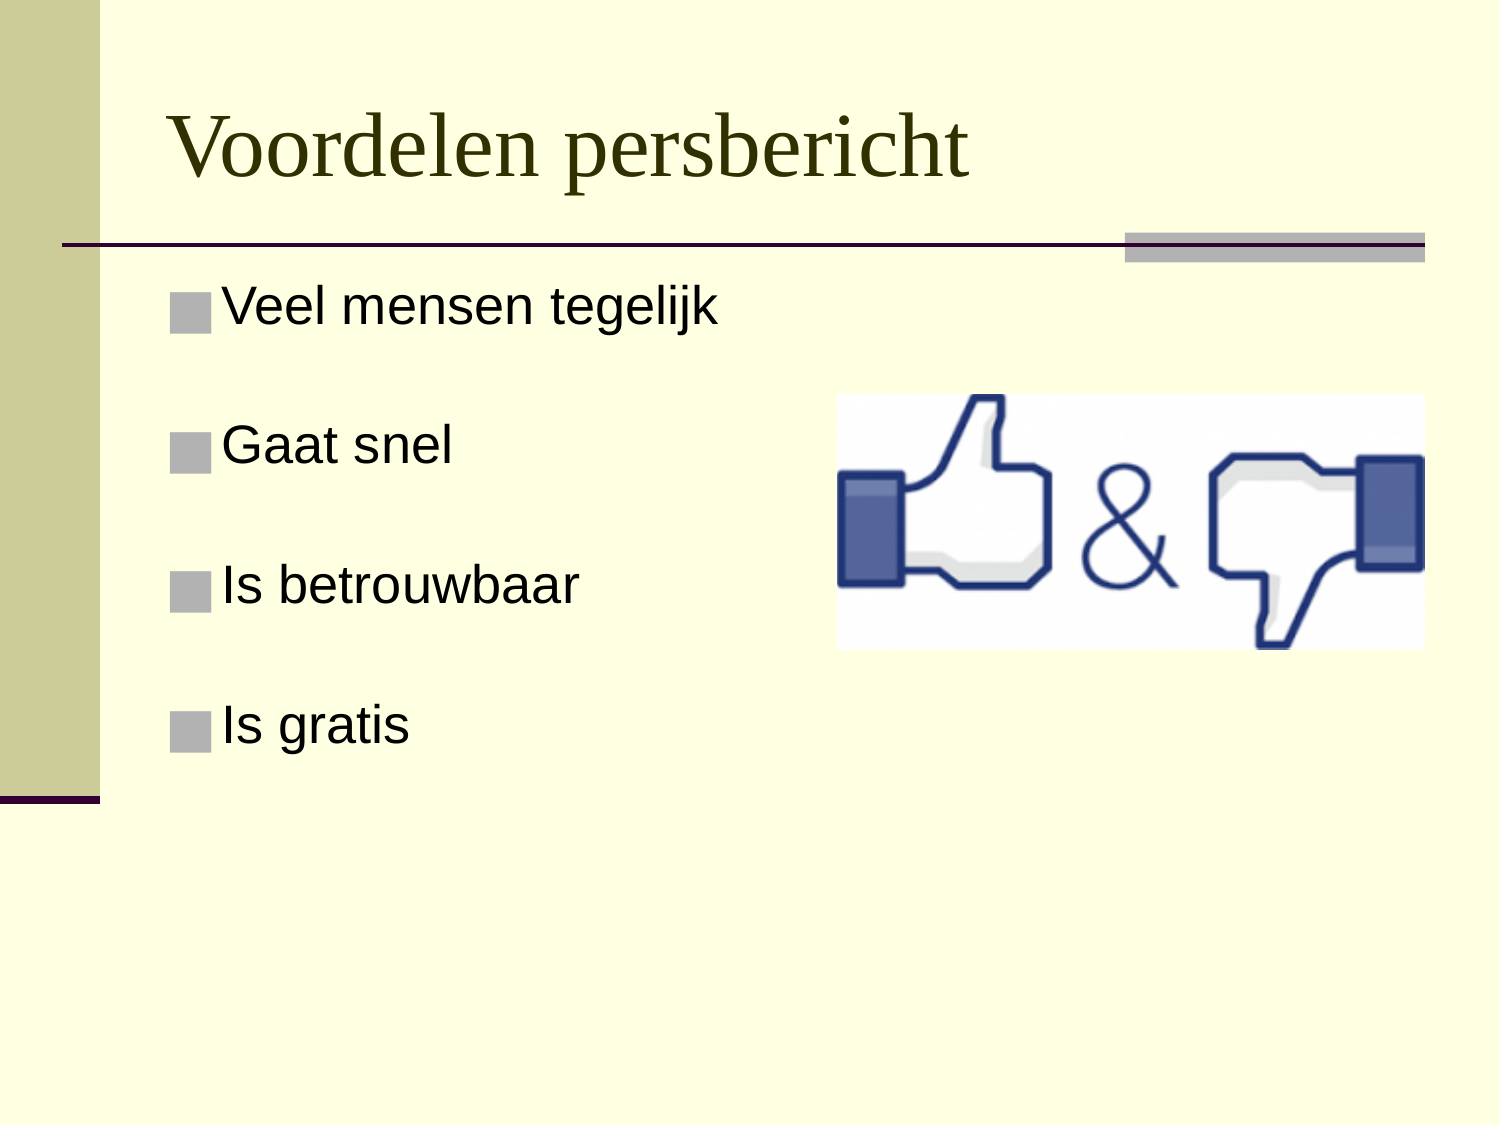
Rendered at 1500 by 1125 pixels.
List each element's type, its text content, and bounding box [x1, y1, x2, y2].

title Voordelen persbericht [150, 45, 1425, 234]
list Veel mensen tegelijk Gaat snel Is betrouwbaar Is gratis [150, 262, 1425, 1059]
picture [836, 394, 1426, 650]
